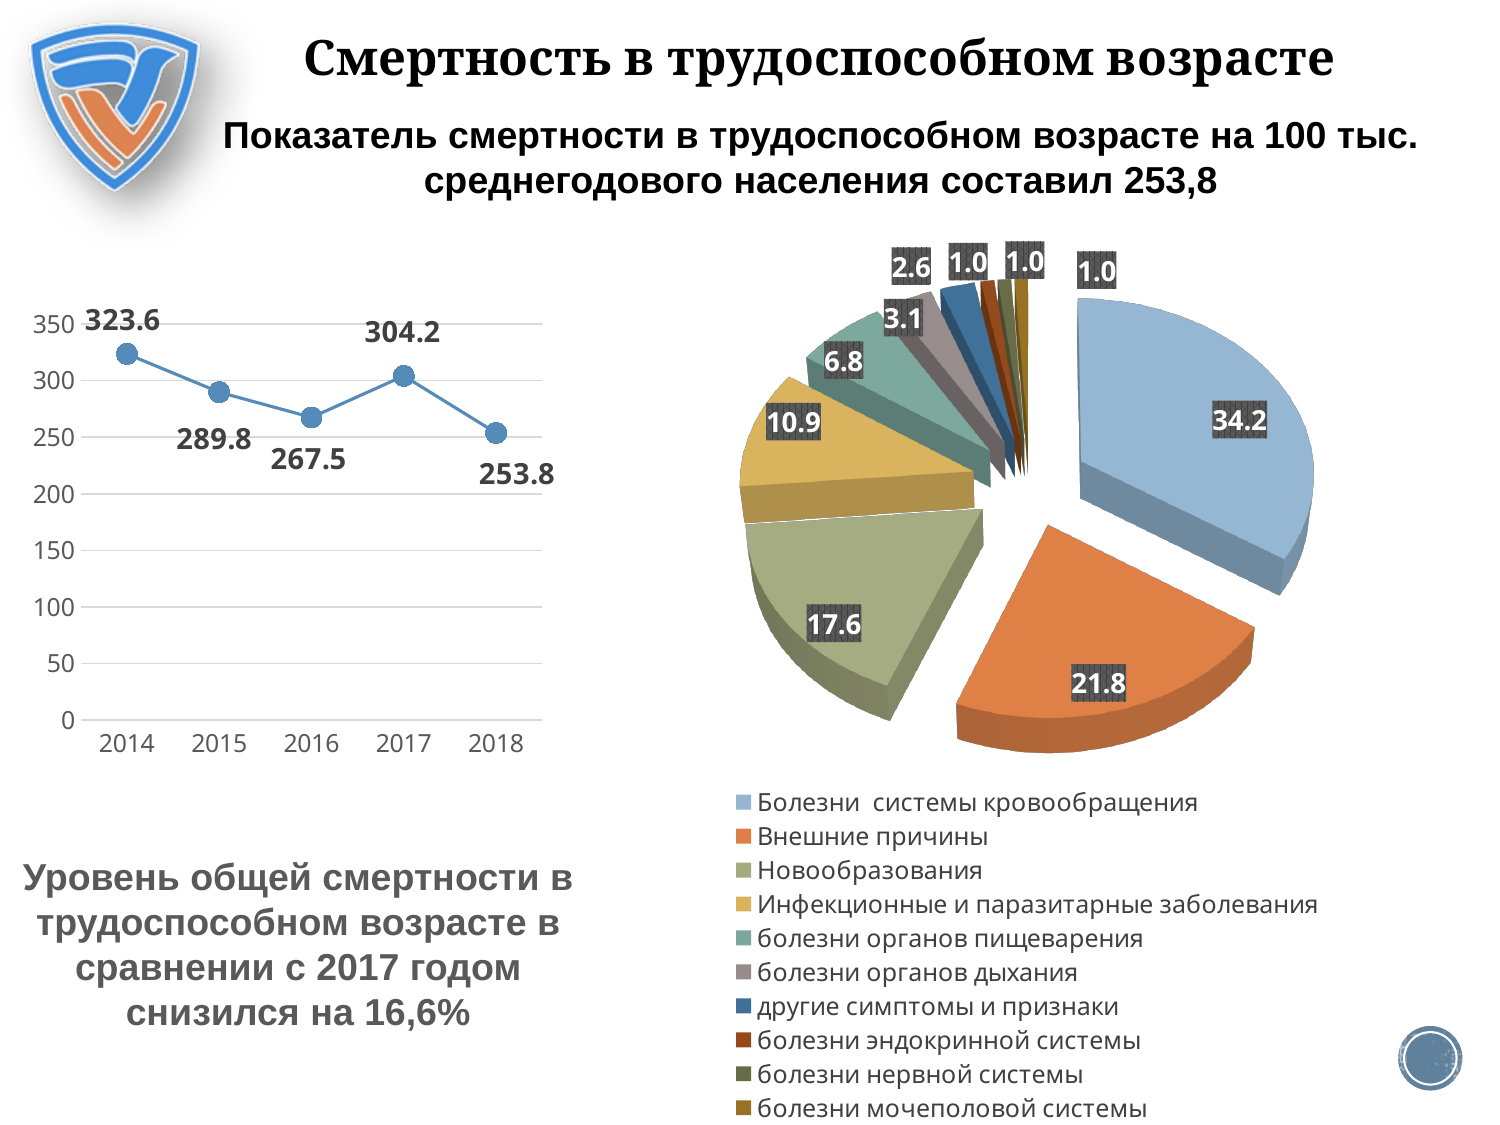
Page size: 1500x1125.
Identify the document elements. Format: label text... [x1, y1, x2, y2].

chart [598, 213, 1478, 1124]
text_box Показатель смертности в трудоспособном возрасте на 100 тыс. среднегодового населения составил 253,8 [219, 103, 1459, 209]
chart [24, 299, 554, 769]
text_box Уровень общей смертности в трудоспособном возрасте в сравнении с 2017 годом снизился на 16,6% [0, 845, 595, 1041]
title Смертность в трудоспособном возрасте [288, 19, 1414, 100]
picture [0, 0, 218, 212]
